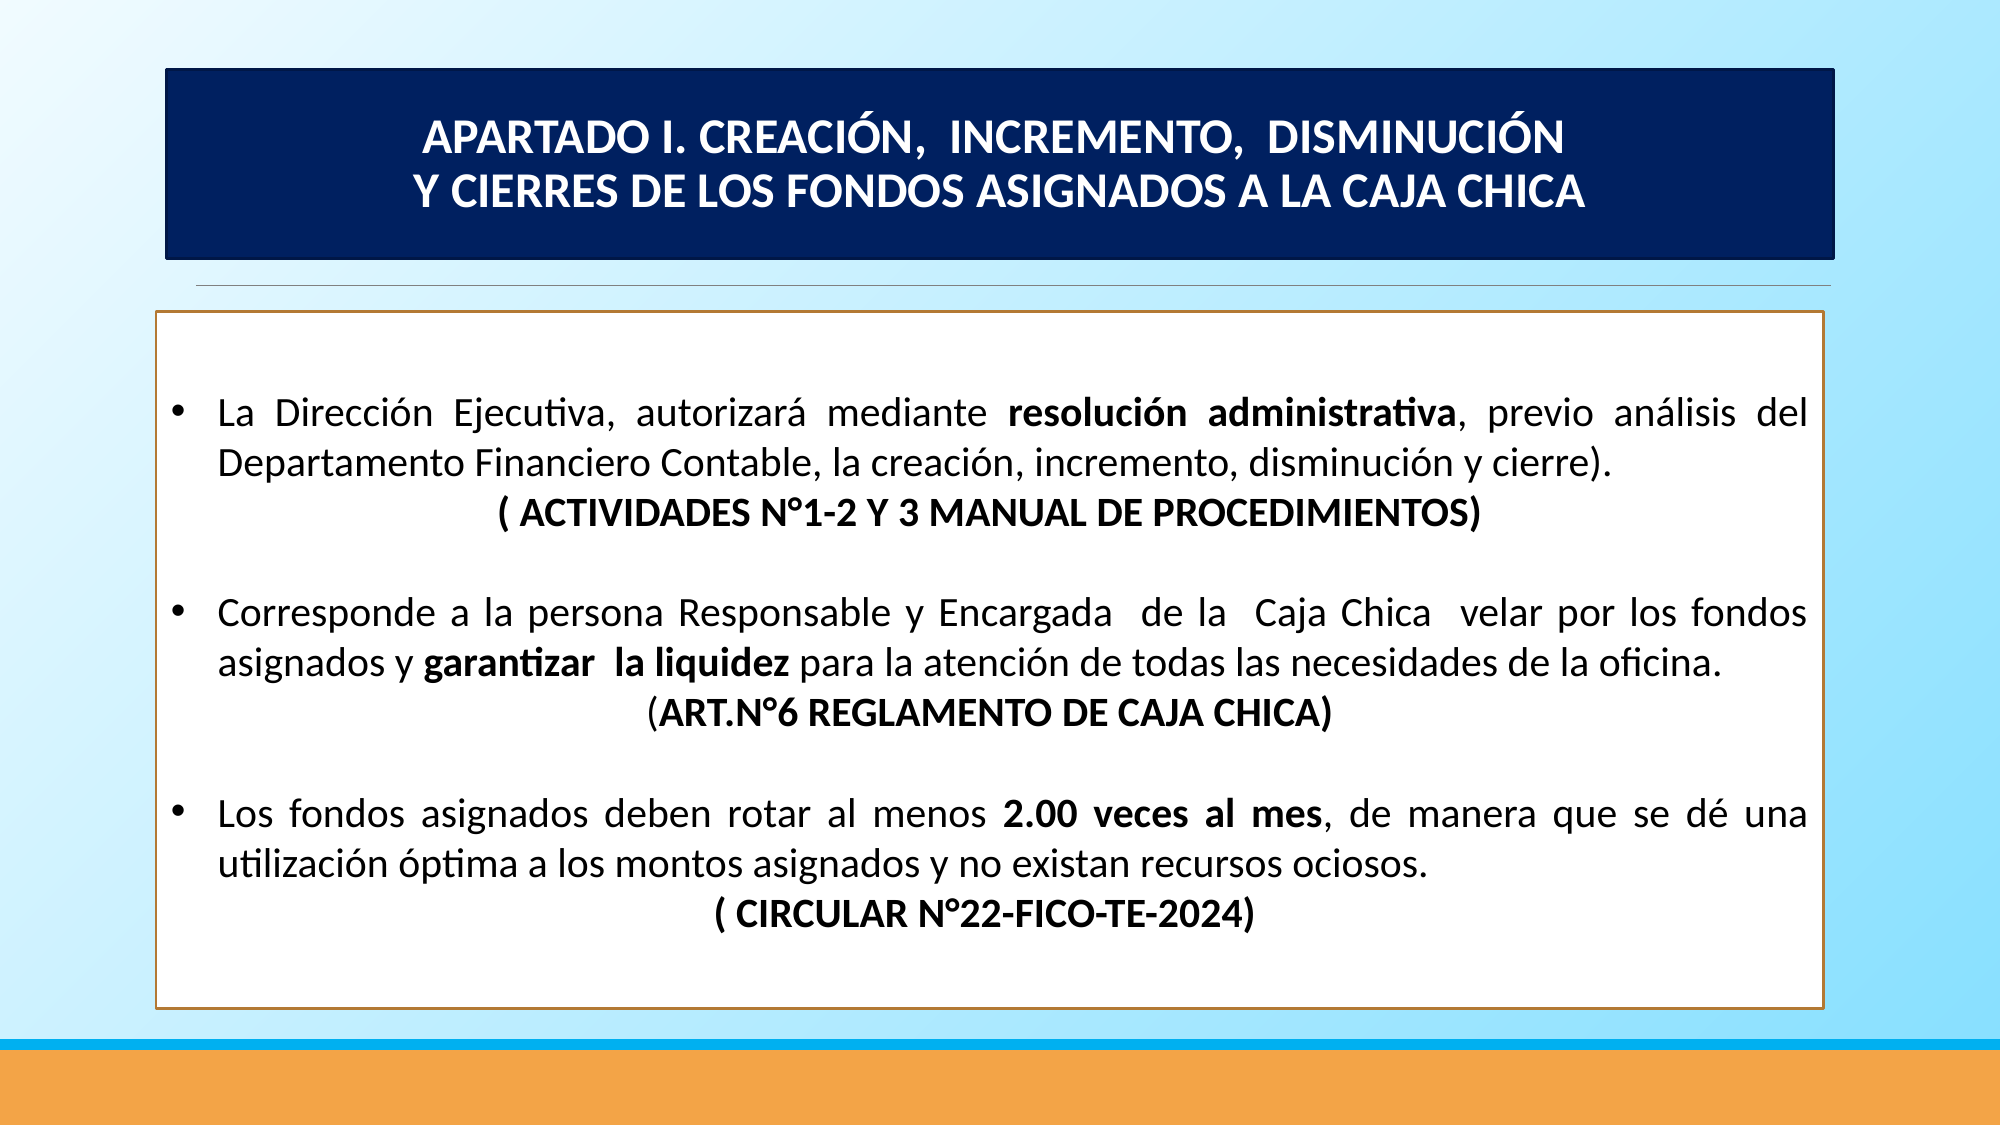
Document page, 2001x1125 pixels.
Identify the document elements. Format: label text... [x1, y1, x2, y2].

list [166, 260, 1834, 879]
text_box APARTADO I. CREACIÓN, INCREMENTO, DISMINUCIÓN Y CIERRES DE LOS FONDOS ASIGNADOS A LA CAJA CHICA [165, 68, 1835, 260]
text_box La Dirección Ejecutiva, autorizará mediante resolución administrativa, previo análisis del Departamento Financiero Contable, la creación, incremento, disminución y cierre). ( ACTIVIDADES N°1-2 Y 3 MANUAL DE PROCEDIMIENTOS) Corresponde a la persona Responsable y Encargada de la Caja Chica velar por los fondos asignados y garantizar la liquidez para la atención de todas las necesidades de la oficina. (ART.N°6 REGLAMENTO DE CAJA CHICA) Los fondos asignados deben rotar al menos 2.00 veces al mes, de manera que se dé una utilización óptima a los montos asignados y no existan recursos ociosos. ( CIRCULAR N°22-FICO-TE-2024) [155, 310, 1825, 1010]
